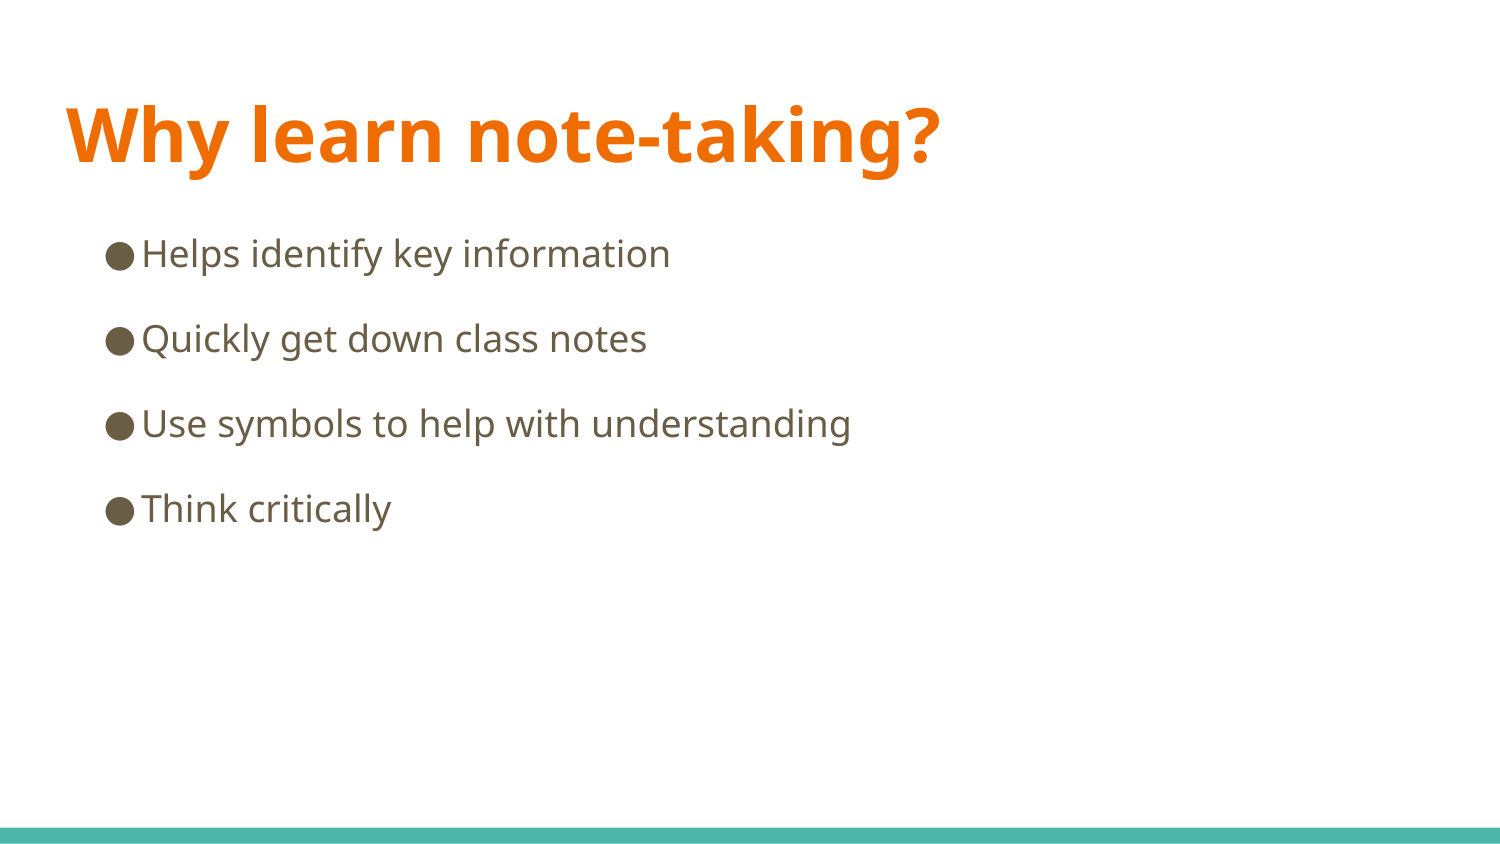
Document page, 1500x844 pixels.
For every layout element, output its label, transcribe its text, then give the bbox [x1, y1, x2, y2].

title Why learn note-taking? [51, 72, 1449, 189]
list Helps identify key information Quickly get down class notes Use symbols to help with understanding Think critically [51, 207, 1449, 750]
